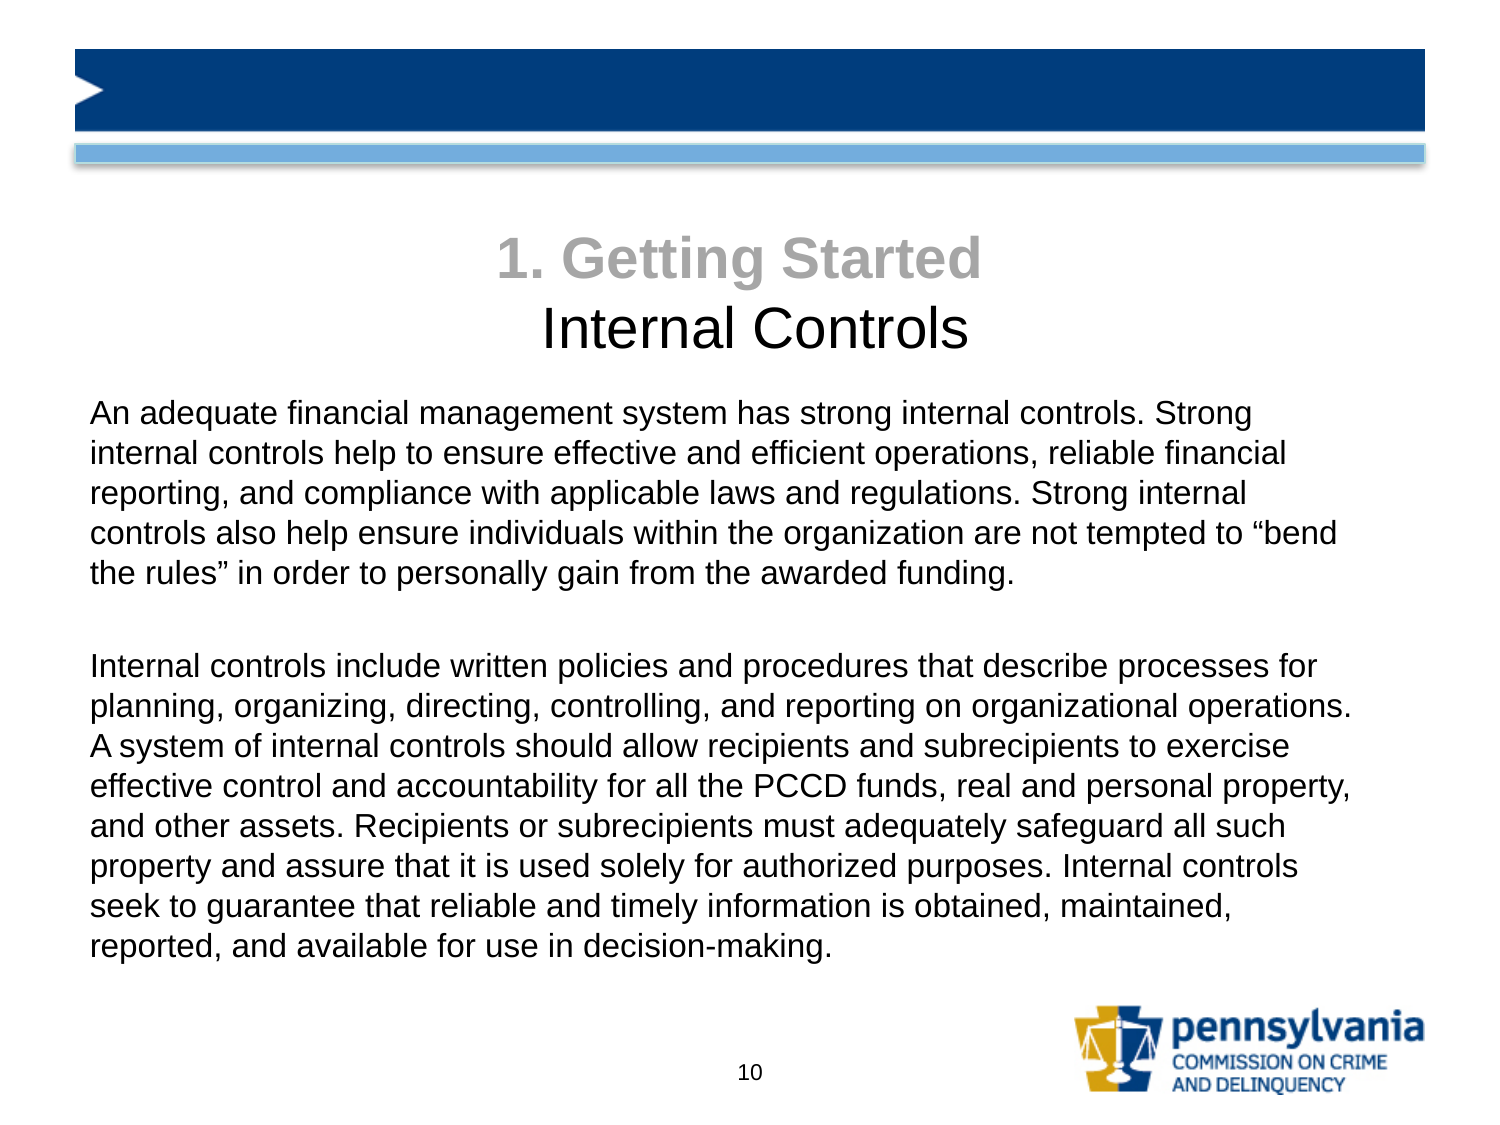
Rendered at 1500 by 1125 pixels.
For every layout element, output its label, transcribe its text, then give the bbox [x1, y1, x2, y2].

slide_number 10 [575, 1050, 925, 1091]
title 1. Getting Started Internal Controls [87, 212, 1425, 375]
picture [1074, 1005, 1425, 1095]
list An adequate financial management system has strong internal controls. Strong internal controls help to ensure effective and efficient operations, reliable financial reporting, and compliance with applicable laws and regulations. Strong internal controls also help ensure individuals within the organization are not tempted to “bend the rules” in order to personally gain from the awarded funding. Internal controls include written policies and procedures that describe processes for planning, organizing, directing, controlling, and reporting on organizational operations. A system of internal controls should allow recipients and subrecipients to exercise effective control and accountability for all the PCCD funds, real and personal property, and other assets. Recipients or subrecipients must adequately safeguard all such property and assure that it is used solely for authorized purposes. Internal controls seek to guarantee that reliable and timely information is obtained, maintained, reported, and available for use in decision-making. [75, 337, 1375, 975]
picture [75, 49, 1425, 138]
